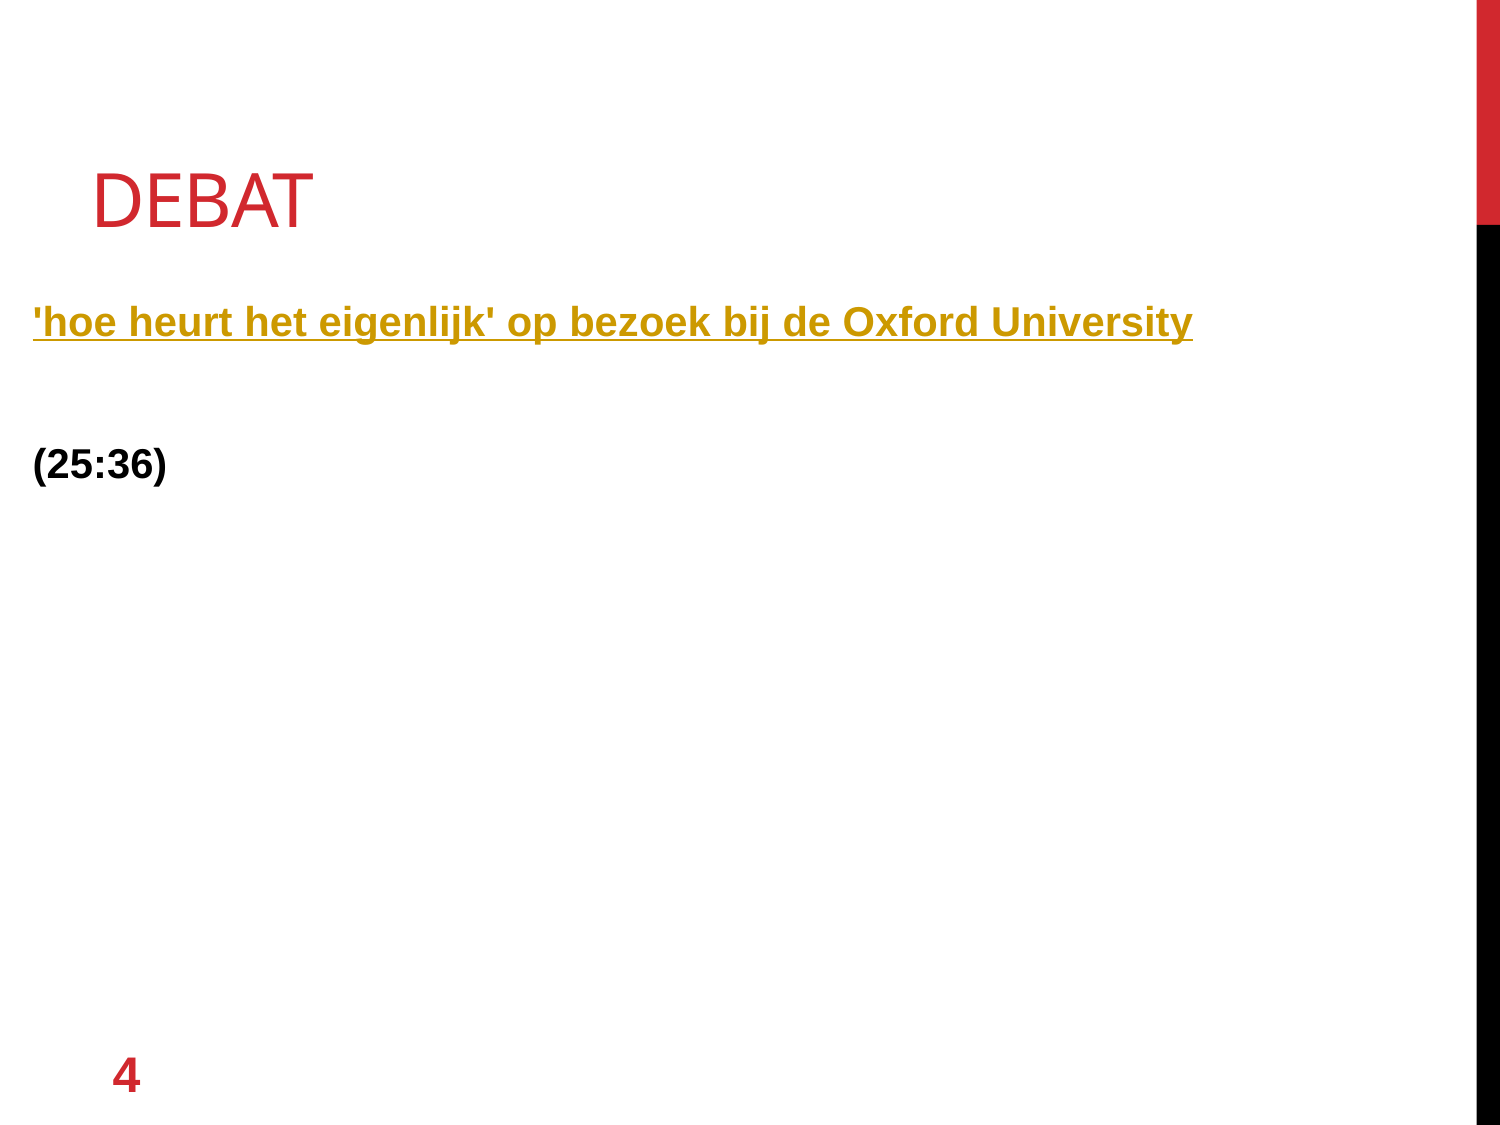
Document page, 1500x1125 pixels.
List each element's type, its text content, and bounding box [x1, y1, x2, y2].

slide_number 4 [112, 1058, 160, 1088]
list 'hoe heurt het eigenlijk' op bezoek bij de Oxford University (25:36) [17, 287, 1388, 1009]
title DEbat [75, 25, 1025, 250]
